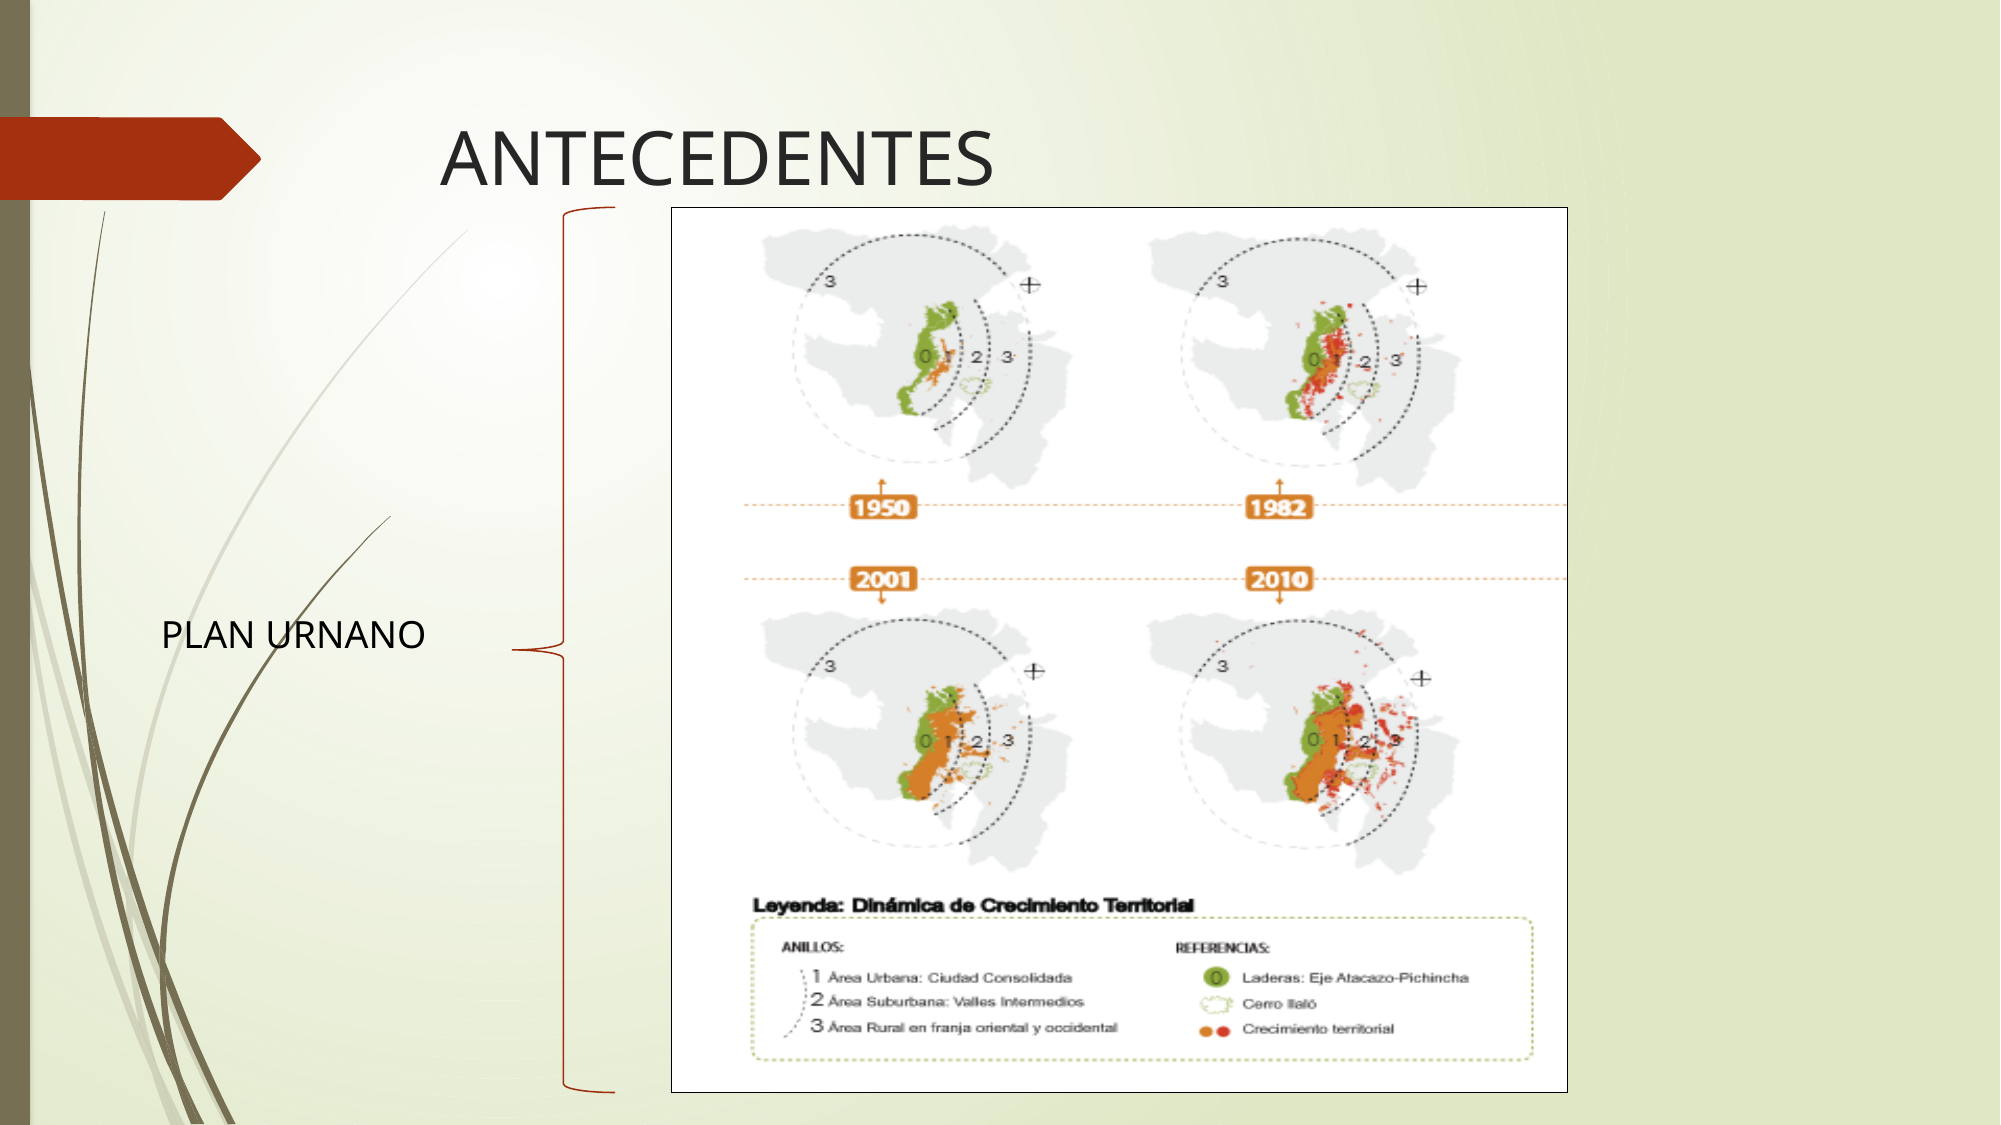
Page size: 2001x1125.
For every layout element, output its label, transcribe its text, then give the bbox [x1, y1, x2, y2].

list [671, 207, 1568, 1093]
text_box PLAN URNANO [146, 603, 455, 664]
text_box [511, 206, 616, 1094]
title ANTECEDENTES [425, 102, 1888, 313]
